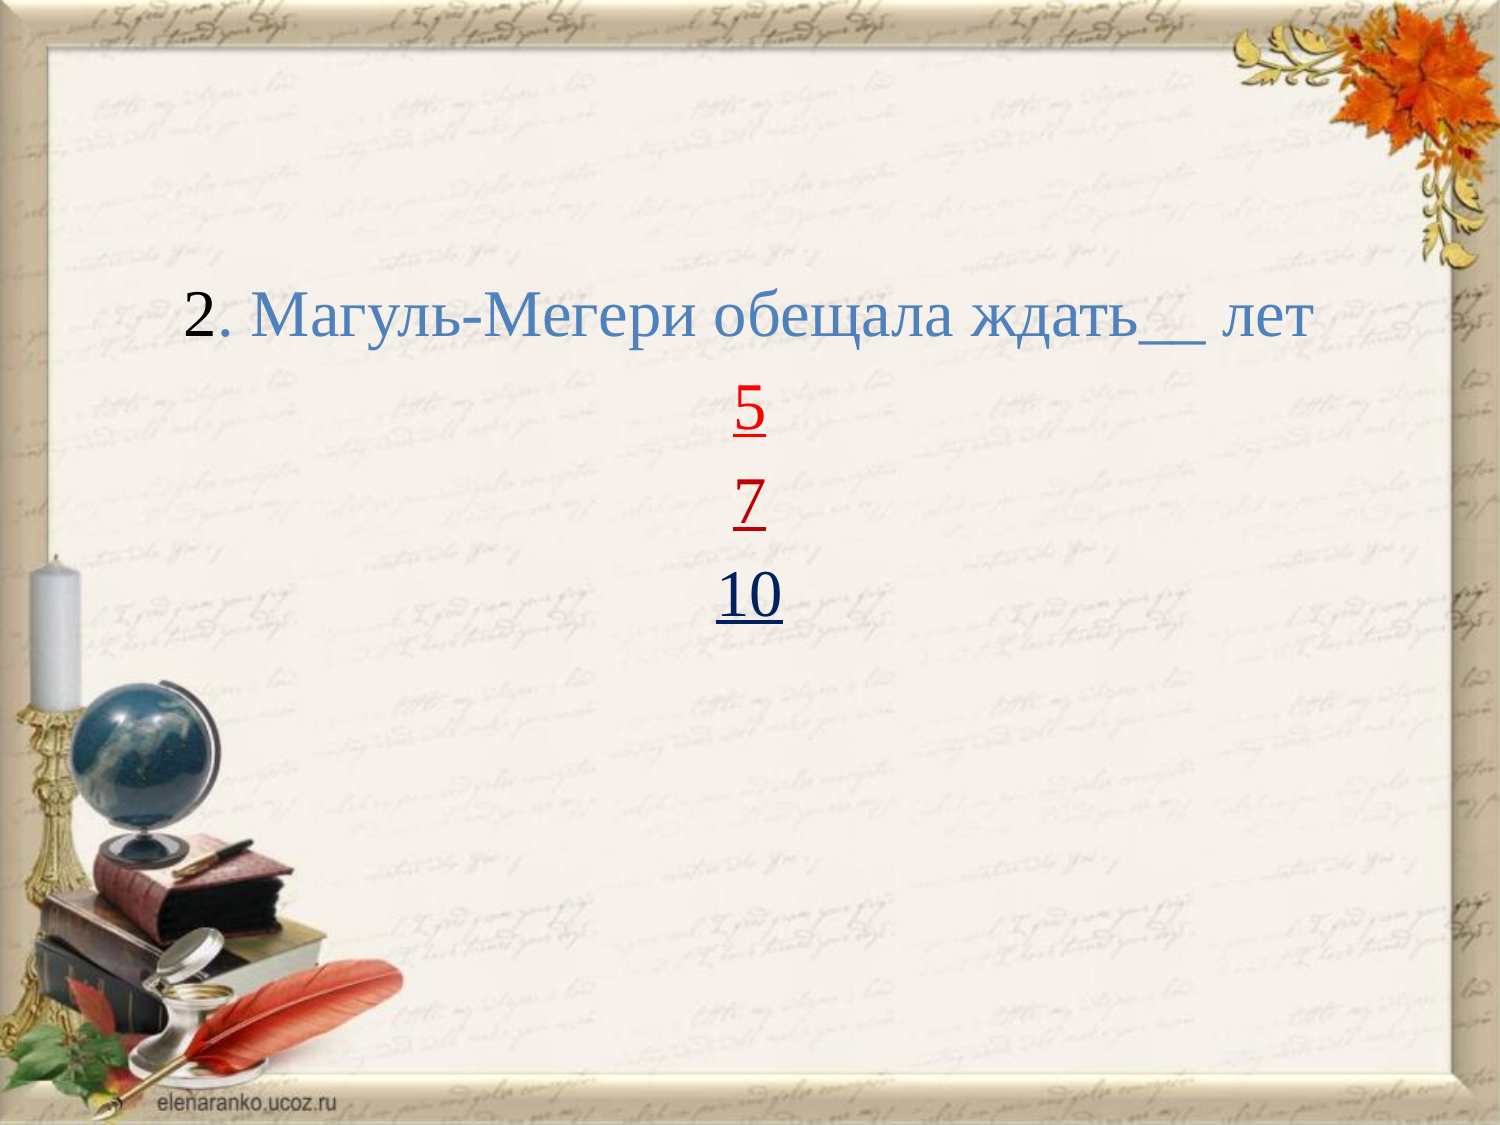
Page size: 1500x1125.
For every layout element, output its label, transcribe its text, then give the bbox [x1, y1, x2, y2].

picture [0, 0, 1500, 1125]
list 2. Магуль-Мегери обещала ждать__ лет 5 7 10 [75, 262, 1425, 1005]
